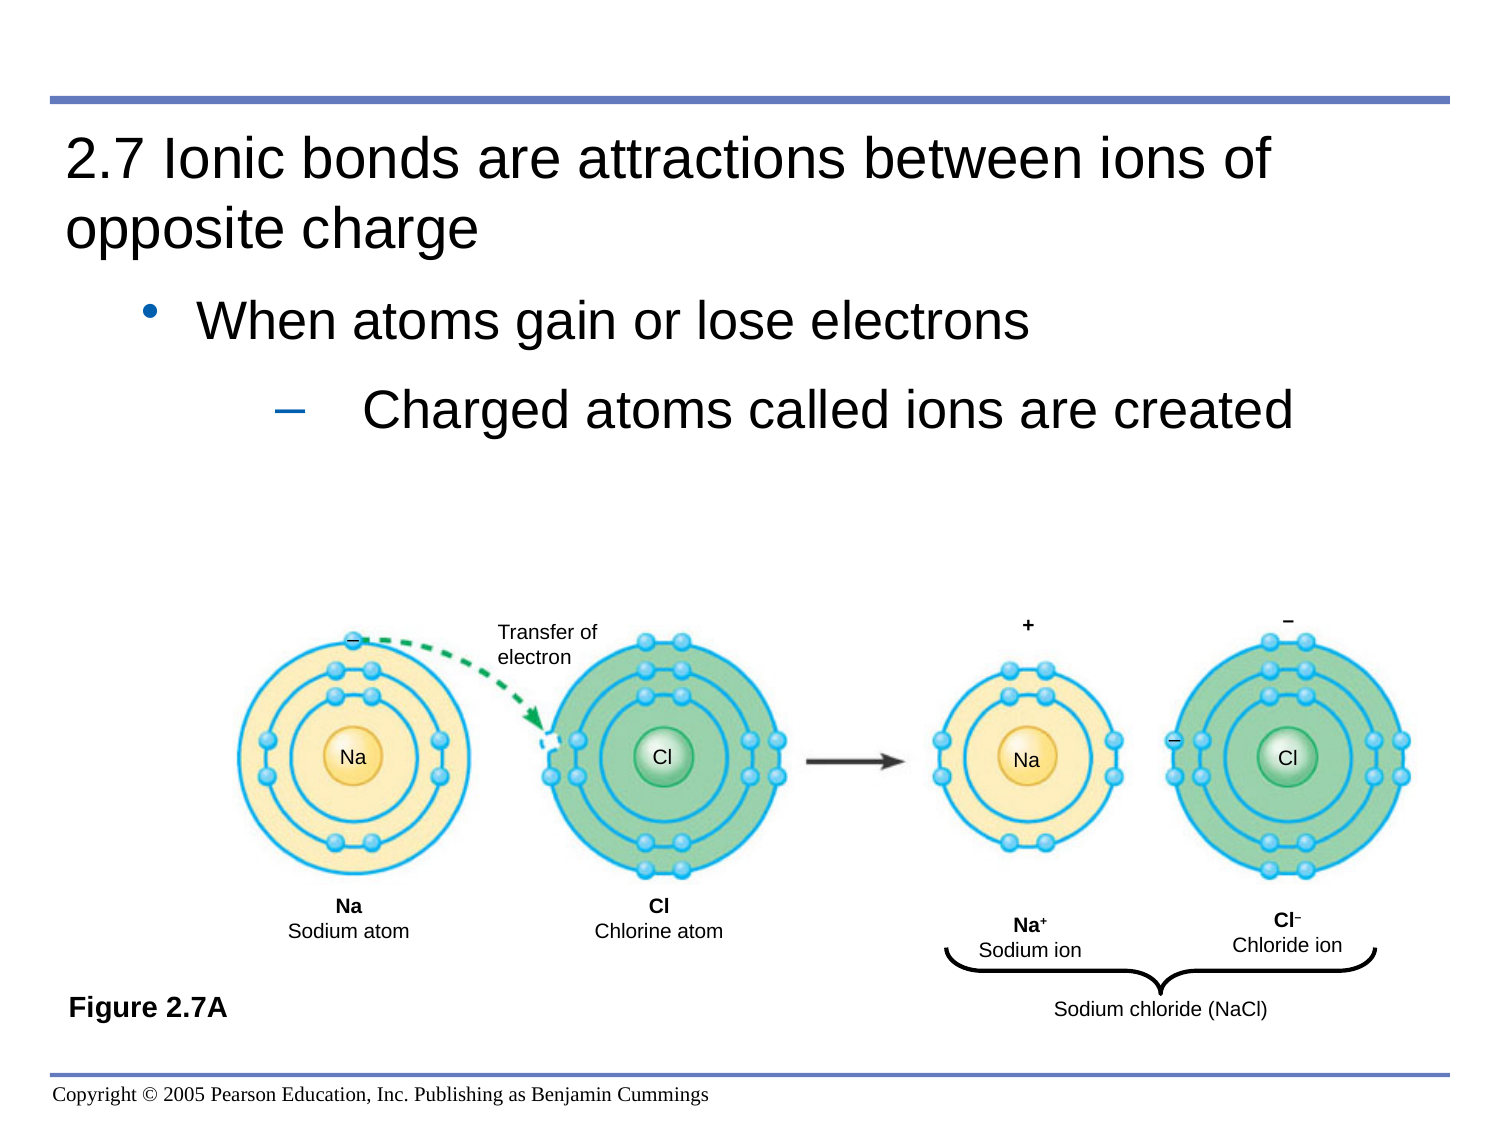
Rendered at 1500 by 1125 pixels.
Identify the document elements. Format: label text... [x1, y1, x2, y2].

text_box Figure 2.7A [54, 981, 204, 1031]
list 2.7 Ionic bonds are attractions between ions of opposite charge When atoms gain or lose electrons Charged atoms called ions are created [49, 112, 1451, 472]
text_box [208, 599, 1442, 1029]
